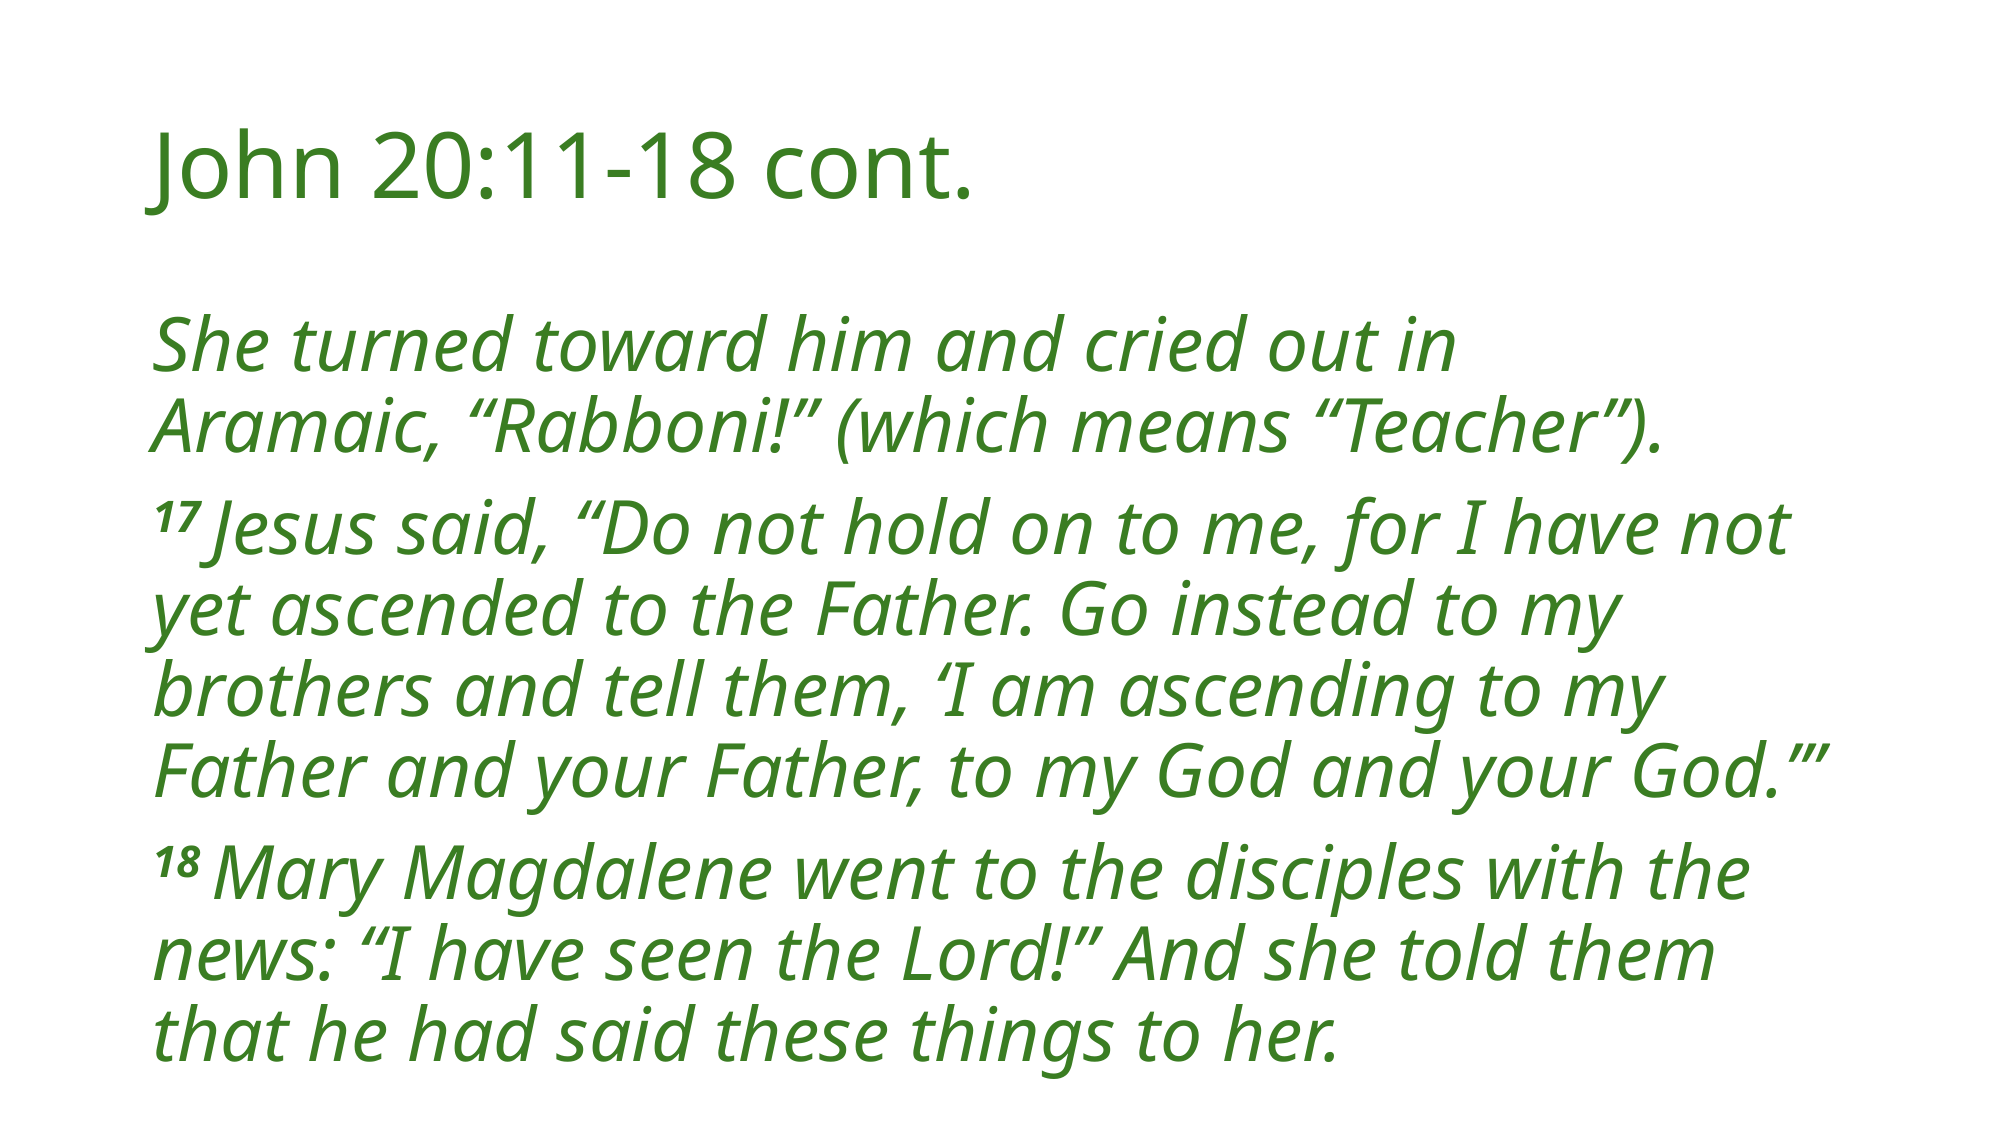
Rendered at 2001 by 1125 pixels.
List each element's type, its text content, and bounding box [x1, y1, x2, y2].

title John 20:11-18 cont. [137, 59, 1863, 278]
list She turned toward him and cried out in Aramaic, “Rabboni!” (which means “Teacher”). 17 Jesus said, “Do not hold on to me, for I have not yet ascended to the Father. Go instead to my brothers and tell them, ‘I am ascending to my Father and your Father, to my God and your God.’” 18 Mary Magdalene went to the disciples with the news: “I have seen the Lord!” And she told them that he had said these things to her. [137, 299, 1863, 1094]
